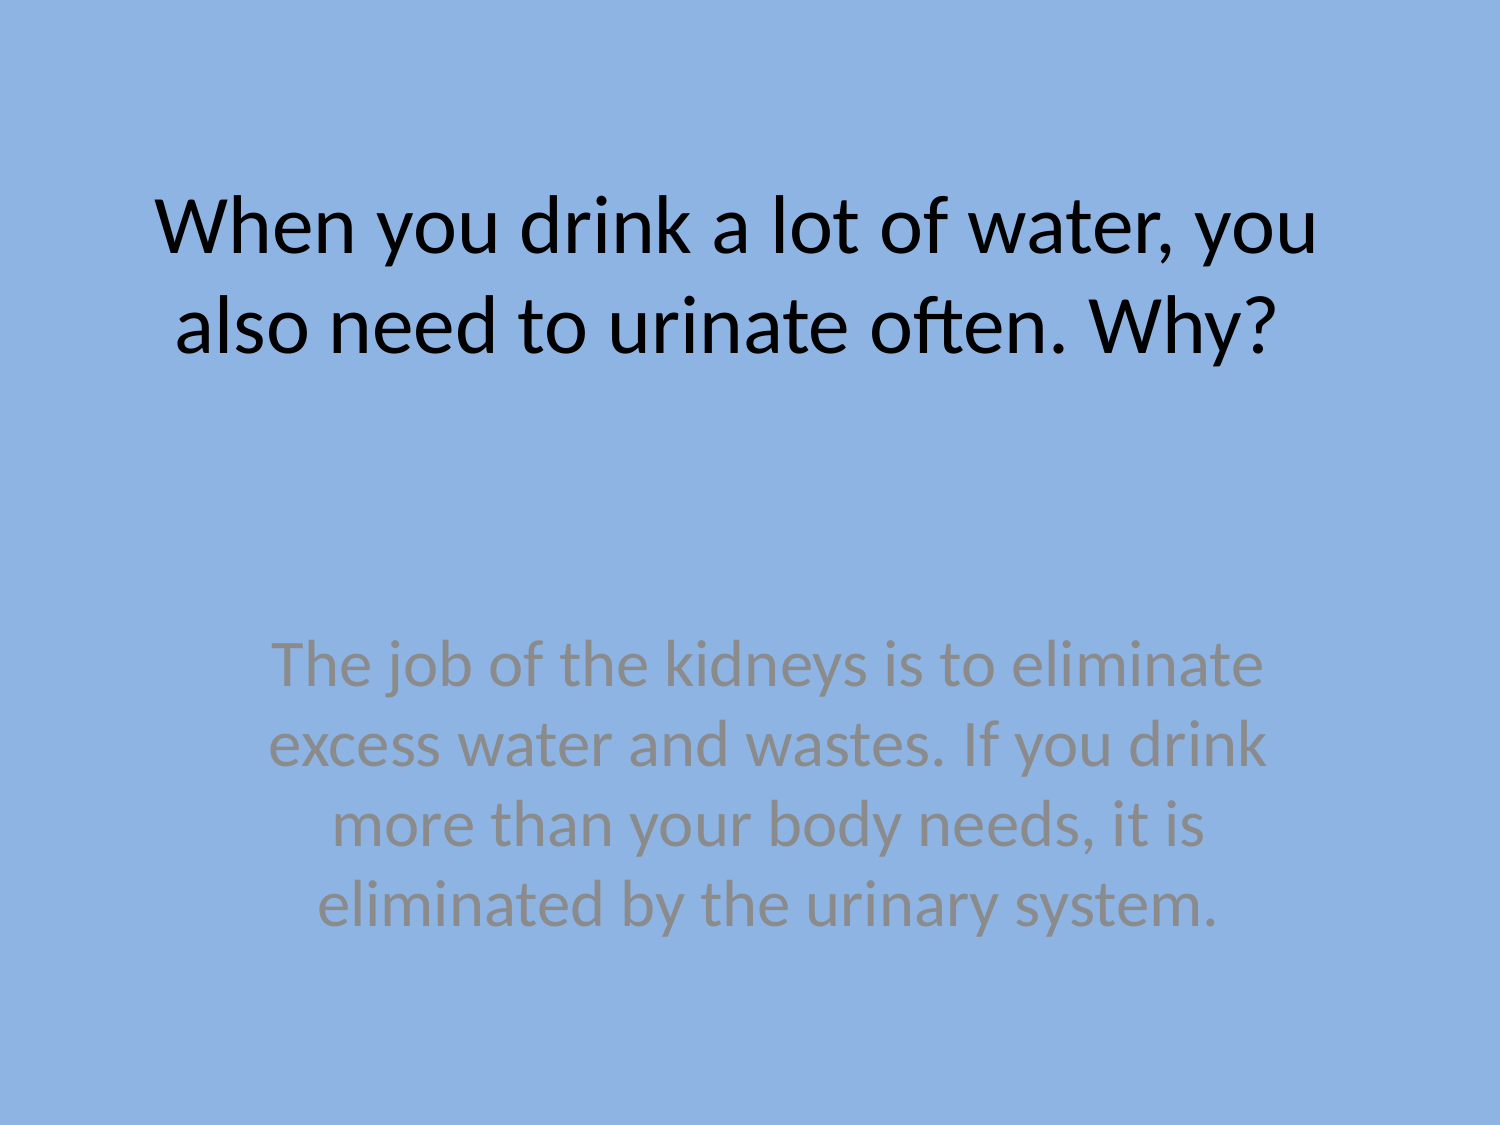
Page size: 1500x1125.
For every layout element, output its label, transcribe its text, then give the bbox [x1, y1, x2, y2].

title When you drink a lot of water, you also need to urinate often. Why? [99, 149, 1375, 392]
subtitle The job of the kidneys is to eliminate excess water and wastes. If you drink more than your body needs, it is eliminated by the urinary system. [212, 612, 1325, 988]
